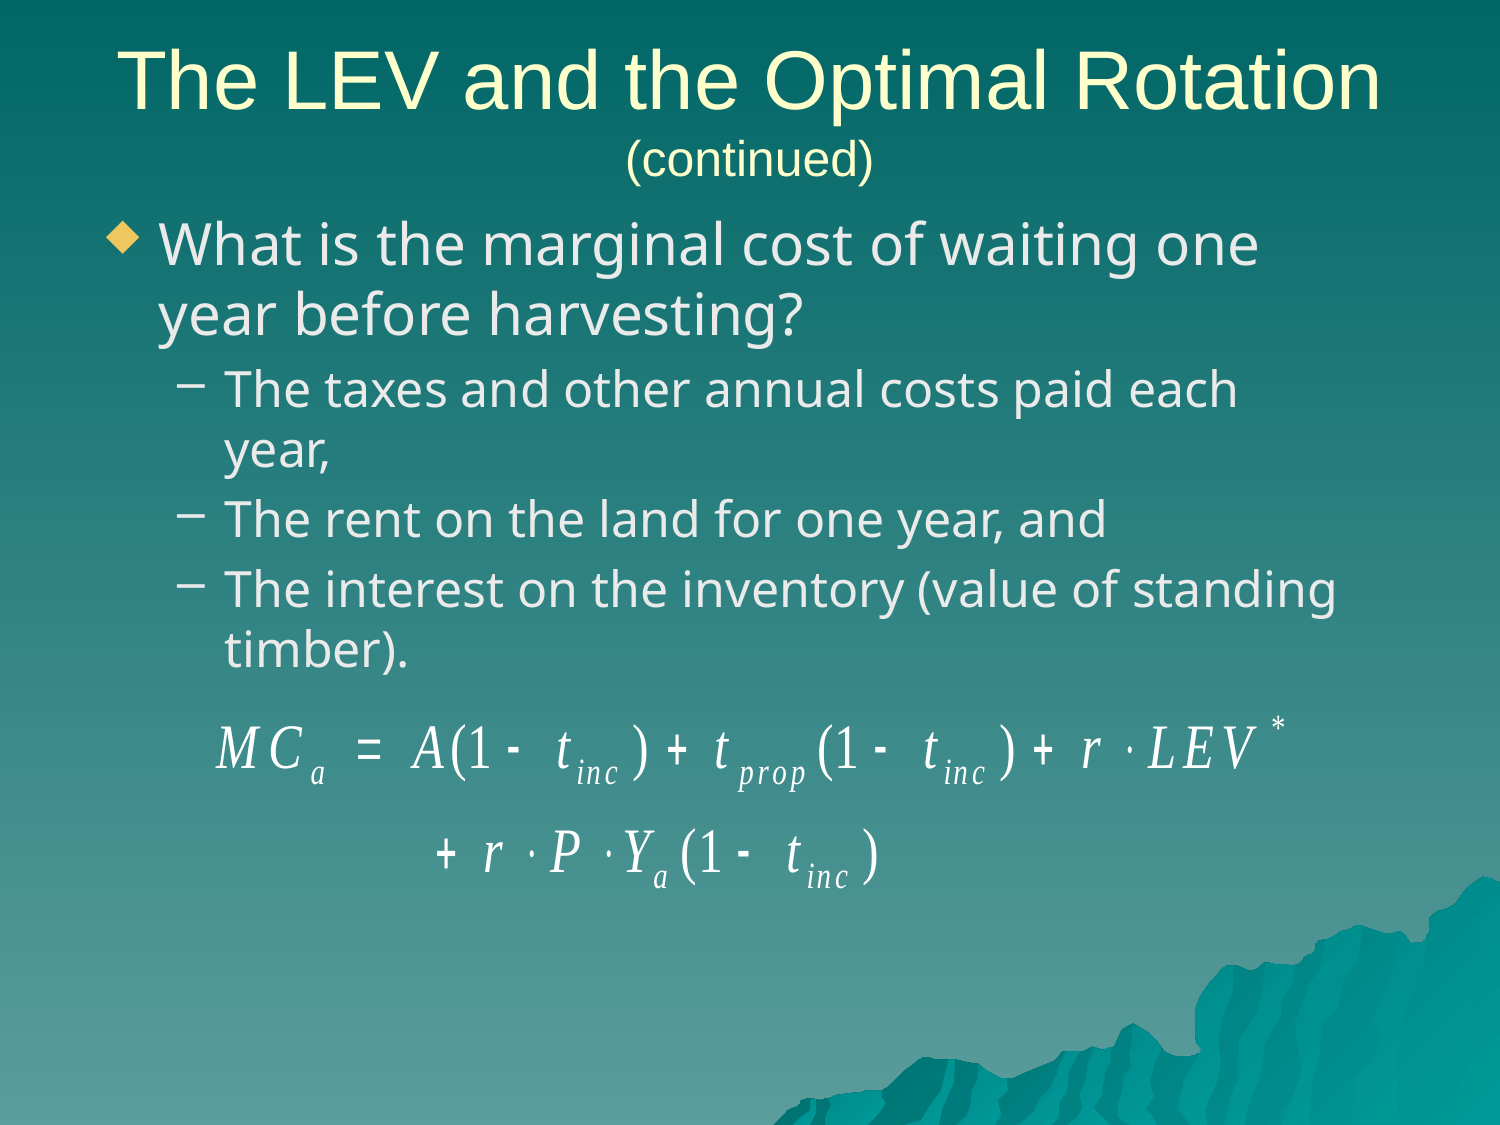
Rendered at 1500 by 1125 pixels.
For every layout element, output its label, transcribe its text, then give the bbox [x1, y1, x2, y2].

list What is the marginal cost of waiting one year before harvesting? The taxes and other annual costs paid each year, The rent on the land for one year, and The interest on the inventory (value of standing timber). [87, 199, 1376, 1019]
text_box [199, 699, 1301, 901]
title The LEV and the Optimal Rotation (continued) [74, 49, 1426, 163]
